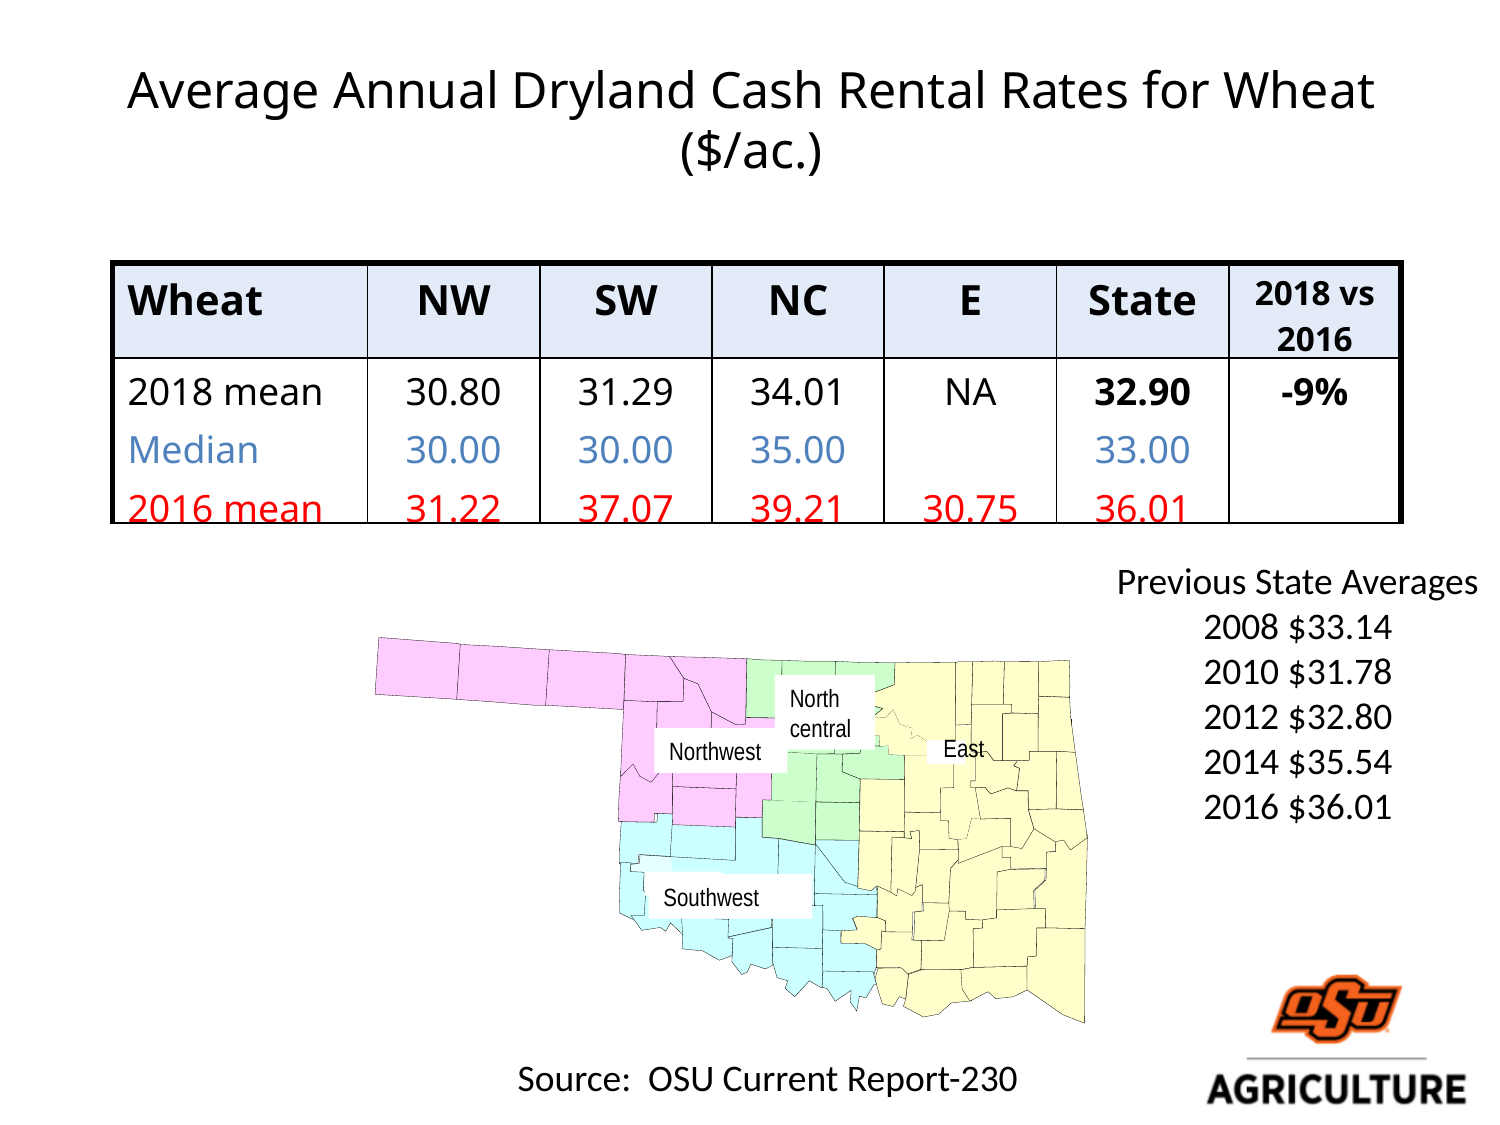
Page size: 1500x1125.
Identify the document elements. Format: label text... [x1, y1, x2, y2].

text_box Source: OSU Current Report-230 [502, 1046, 1101, 1106]
table_cell 30.80 30.00 31.22 [368, 359, 539, 522]
table_cell 31.29 30.00 37.07 [541, 359, 711, 522]
table_cell 2018 mean Median 2016 mean [115, 359, 367, 522]
text_box Previous State Averages 2008 $33.14 2010 $31.78 2012 $32.80 2014 $35.54 2016 $36.01 [1102, 549, 1494, 835]
table_header Wheat [115, 266, 367, 357]
table_header 2018 vs 2016 [1230, 266, 1398, 357]
table_header NW [368, 266, 539, 357]
table_header SW [541, 266, 711, 357]
title Average Annual Dryland Cash Rental Rates for Wheat ($/ac.) [112, 24, 1391, 213]
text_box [374, 637, 1088, 1024]
table_cell -9% [1230, 359, 1398, 522]
picture [1199, 967, 1476, 1113]
table_header State [1057, 266, 1228, 357]
table_header NC [713, 266, 883, 357]
table_header E [885, 266, 1056, 357]
table_cell 34.01 35.00 39.21 [713, 359, 883, 522]
table_cell 32.90 33.00 36.01 [1057, 359, 1228, 522]
table_cell NA 30.75 [885, 359, 1056, 522]
